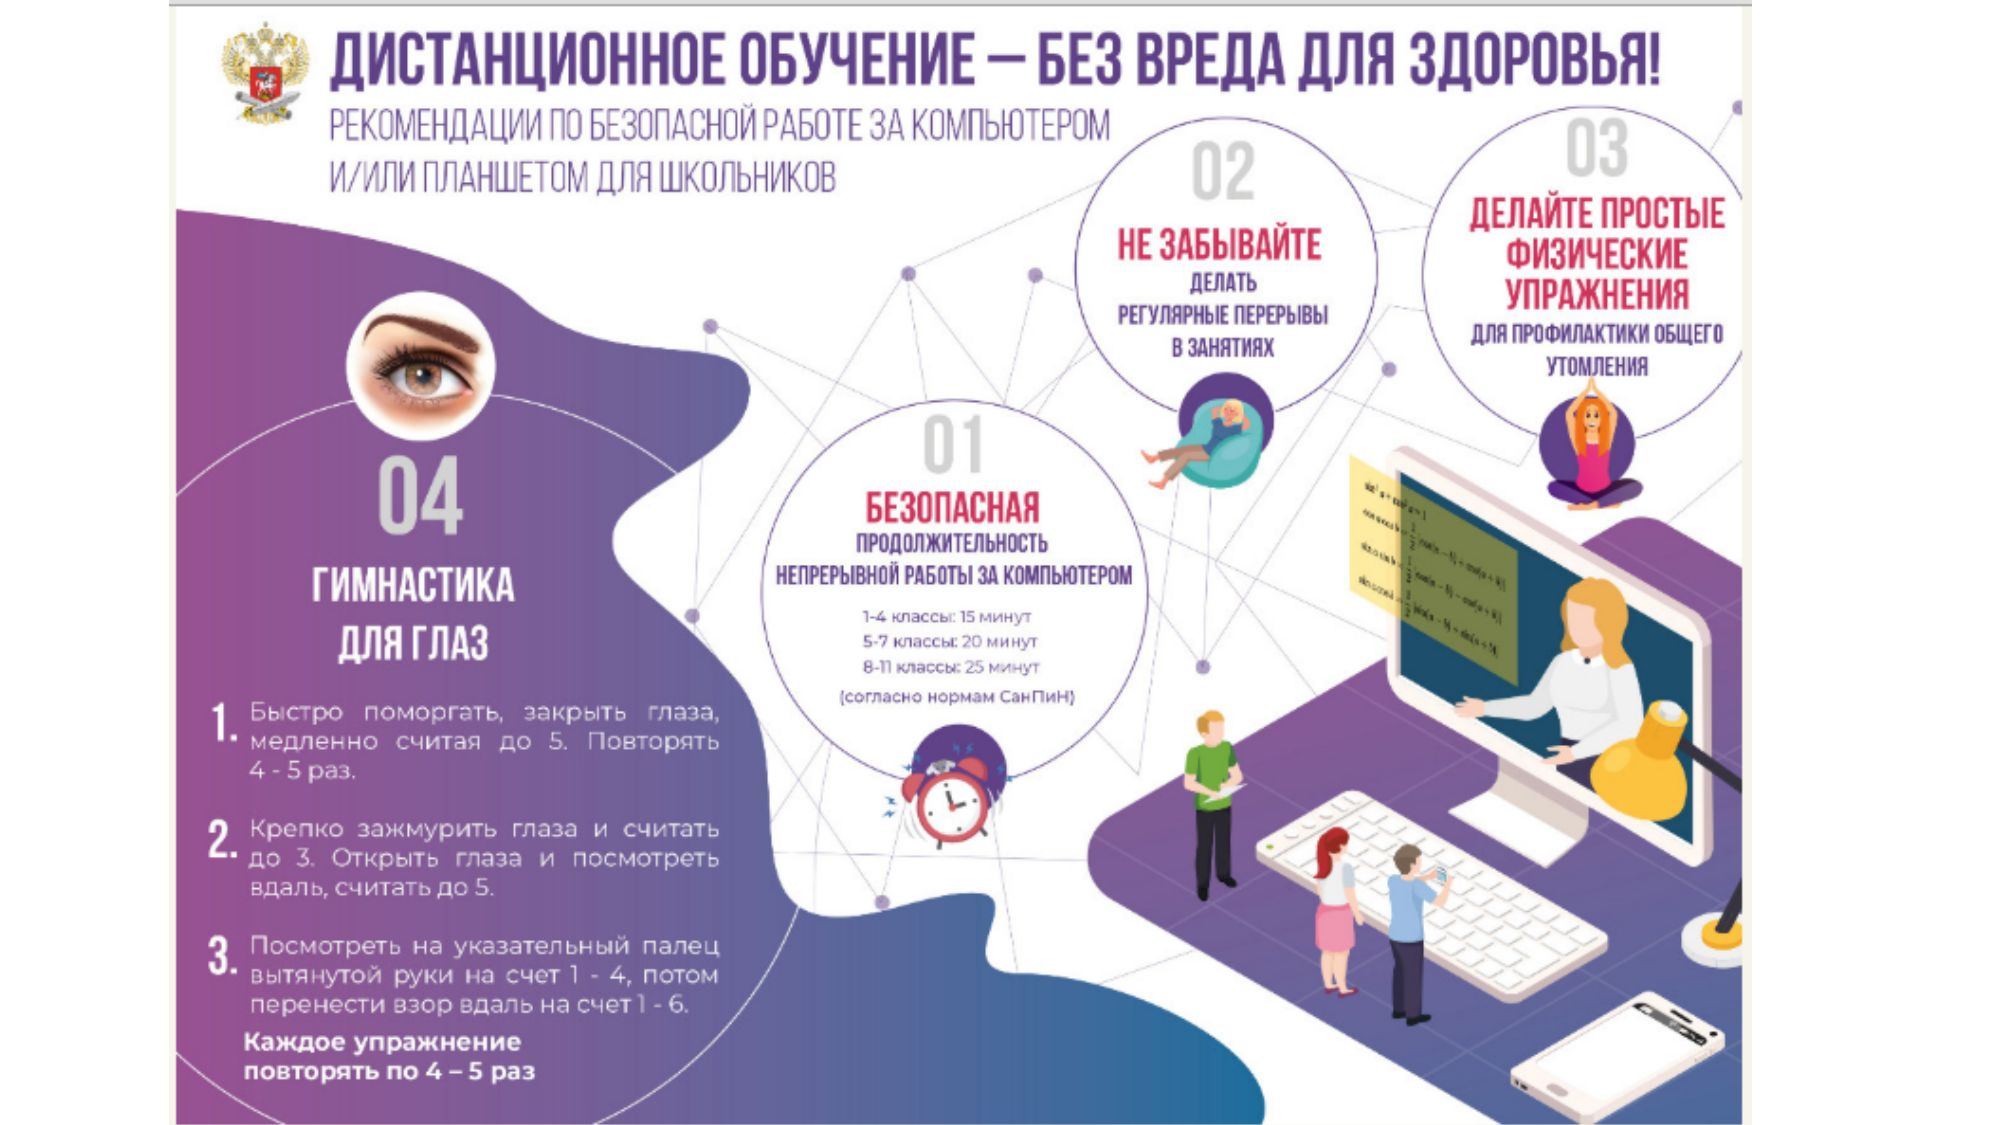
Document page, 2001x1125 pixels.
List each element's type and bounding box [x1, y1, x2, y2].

picture [169, 0, 1752, 1125]
